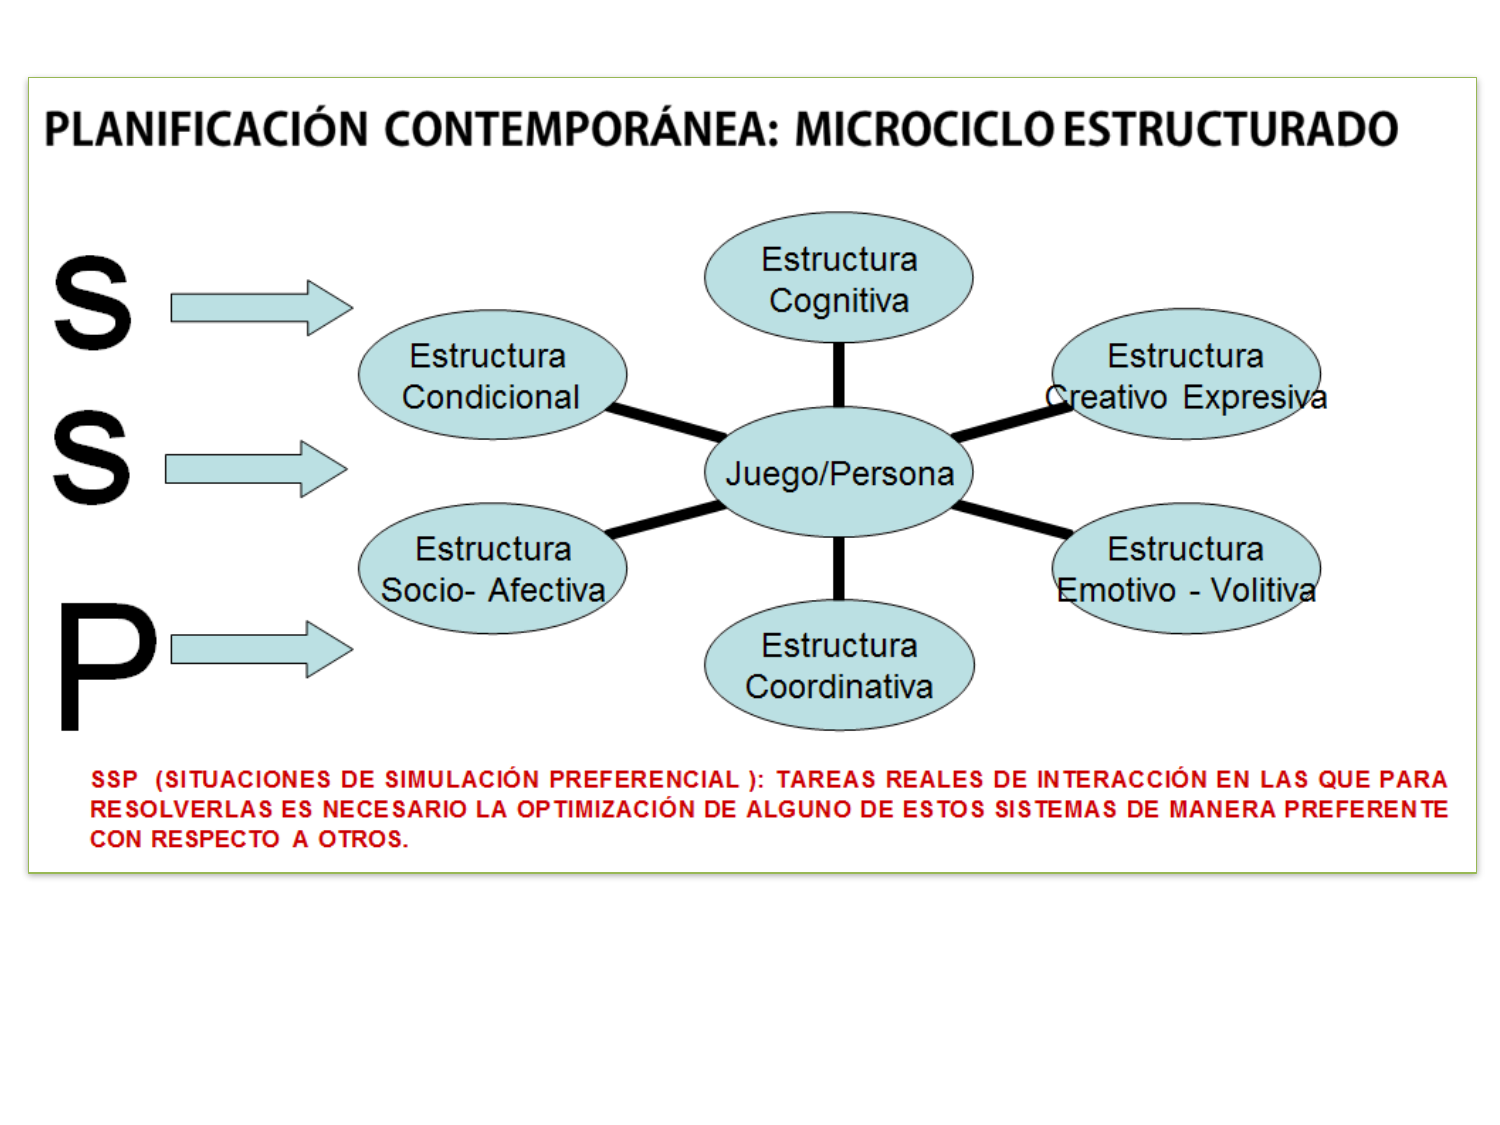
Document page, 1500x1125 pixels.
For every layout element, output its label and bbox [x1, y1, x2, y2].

picture [29, 77, 1477, 873]
